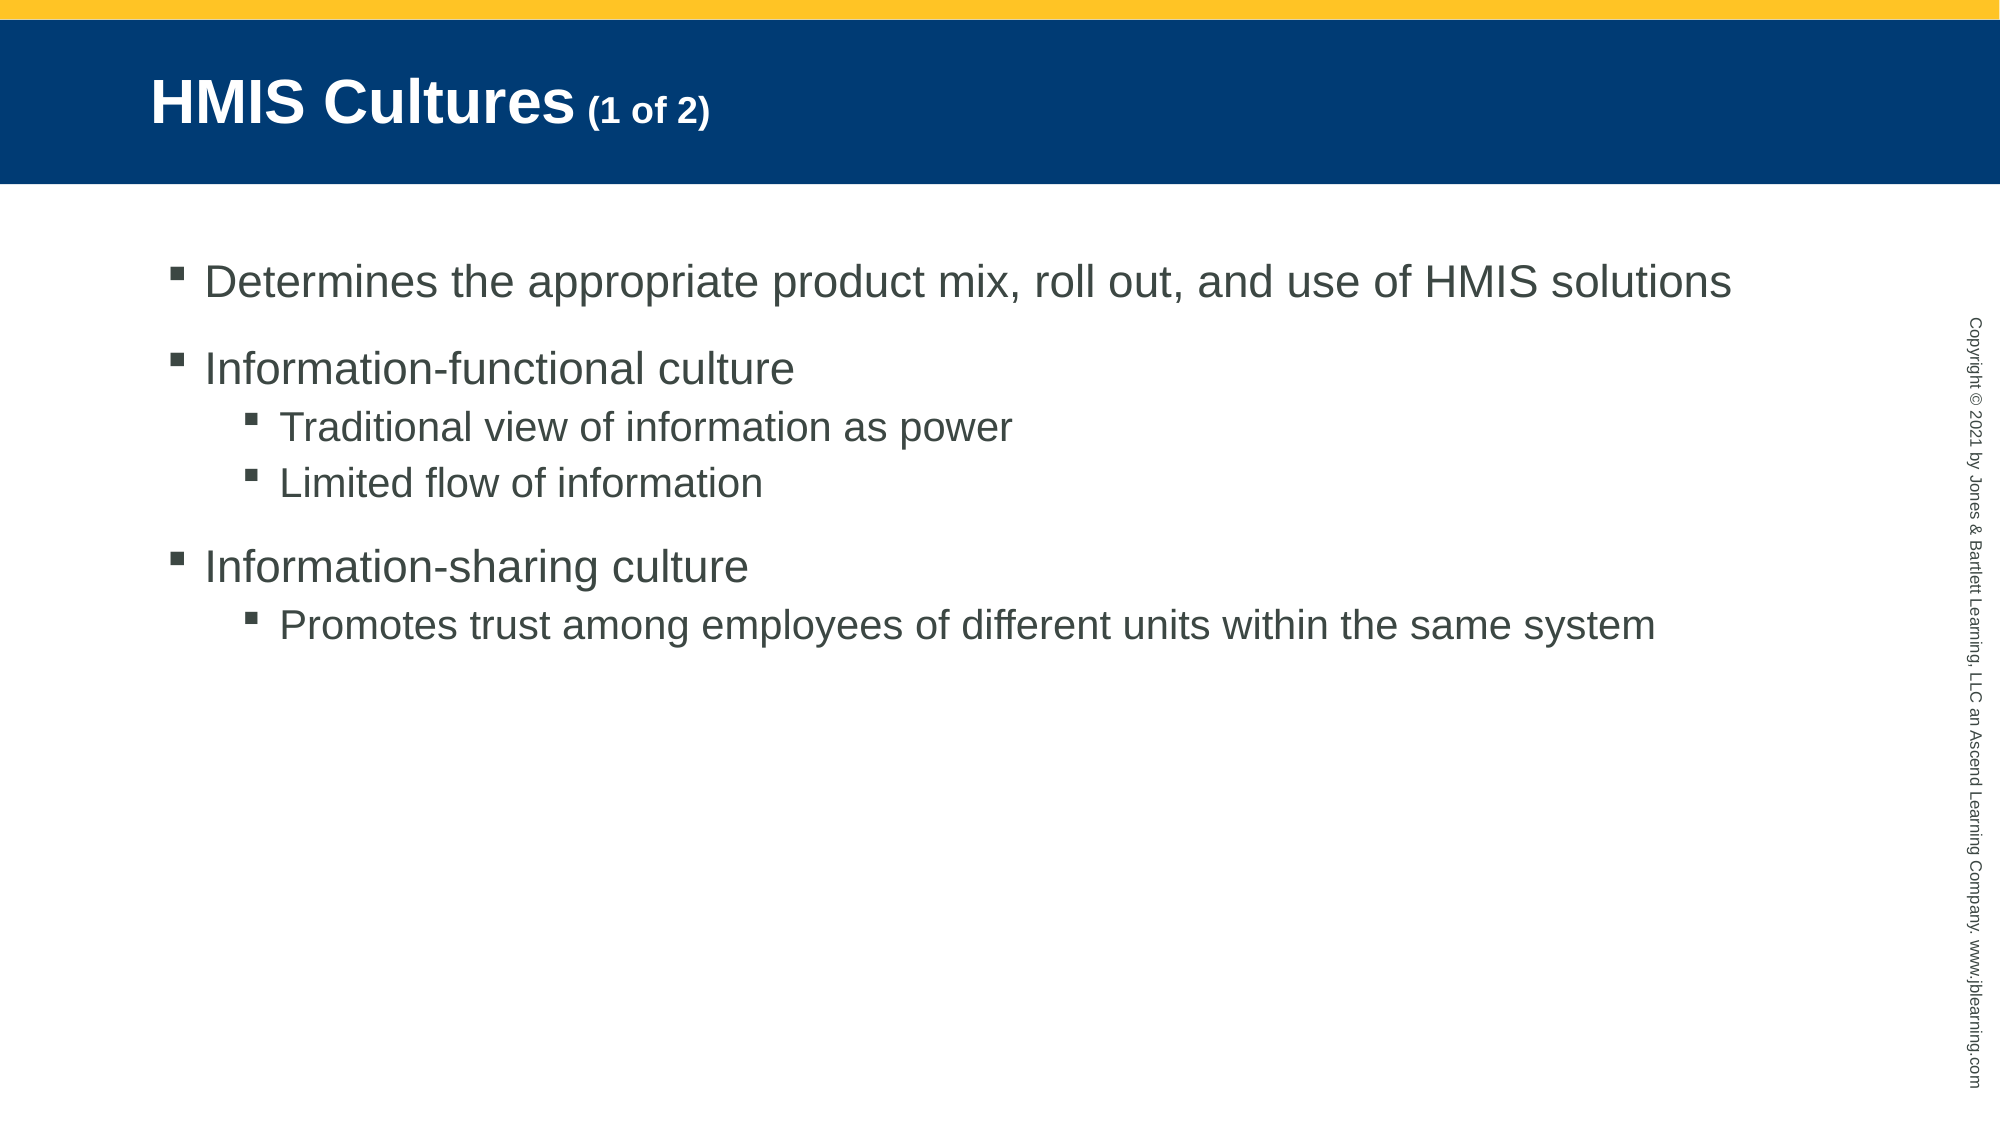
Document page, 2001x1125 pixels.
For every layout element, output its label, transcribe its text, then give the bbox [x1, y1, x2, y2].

list Determines the appropriate product mix, roll out, and use of HMIS solutions Information-functional culture Traditional view of information as power Limited flow of information Information-sharing culture Promotes trust among employees of different units within the same system [151, 244, 1840, 1016]
title HMIS Cultures (1 of 2) [0, 19, 2000, 185]
